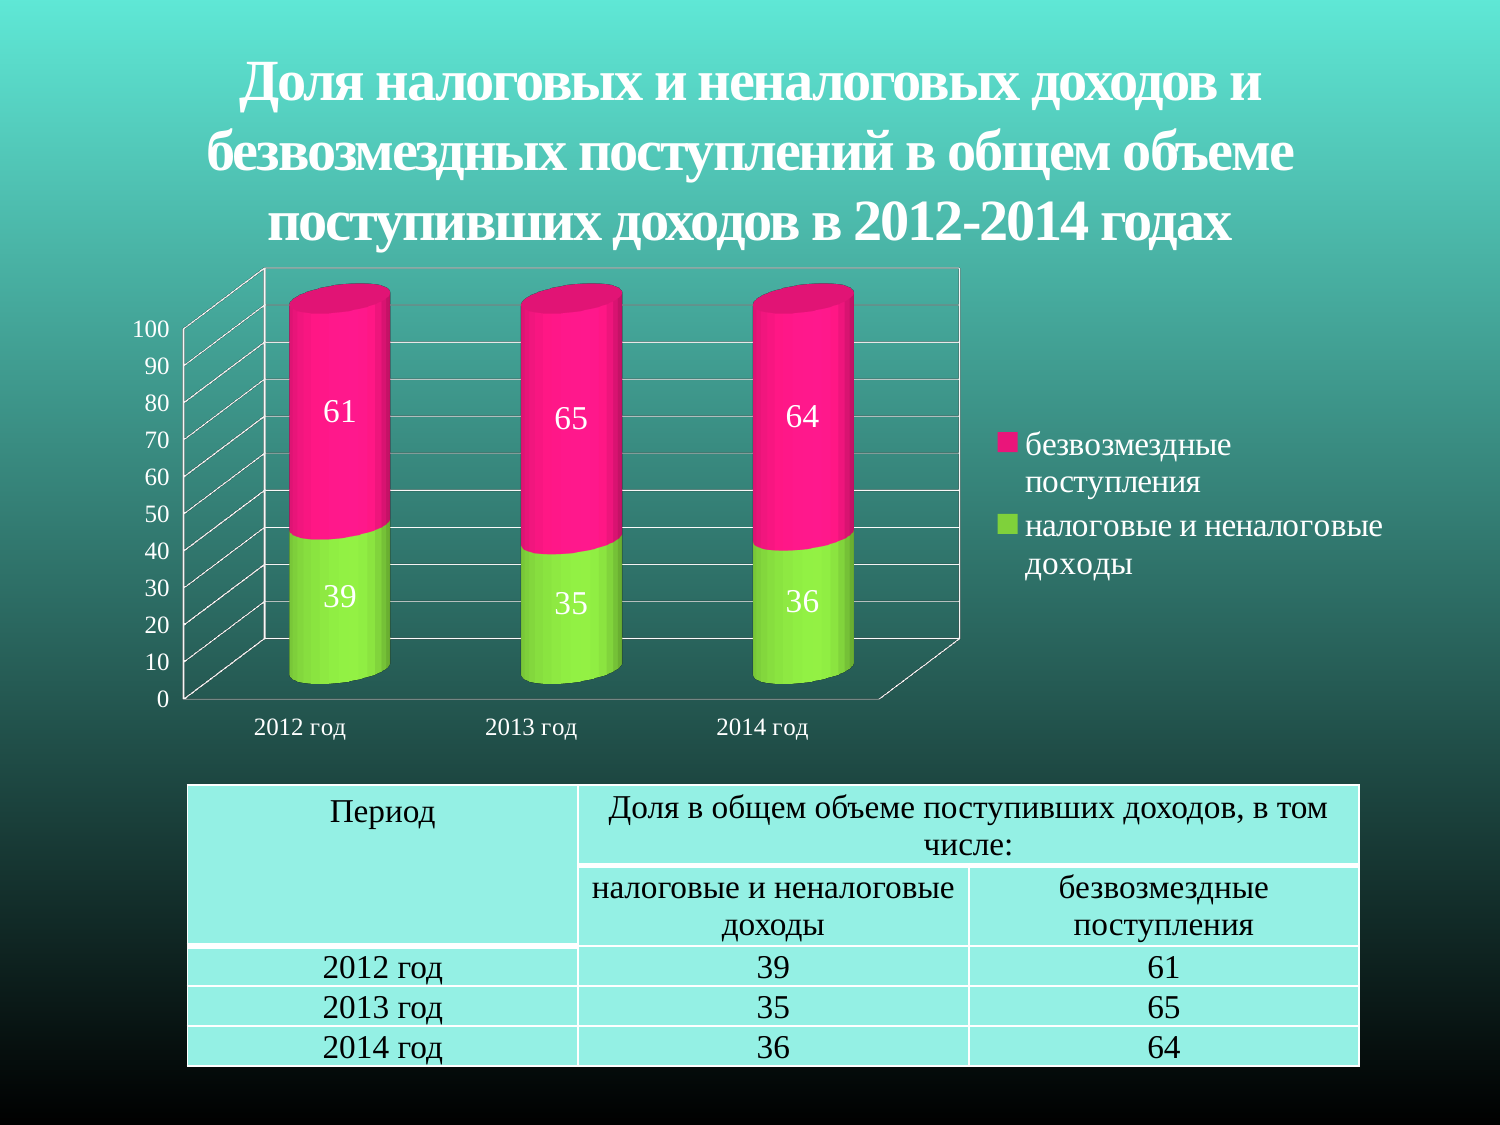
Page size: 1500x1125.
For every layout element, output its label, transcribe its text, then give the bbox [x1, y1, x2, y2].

table_cell 61 [970, 947, 1358, 985]
table_cell 36 [579, 1027, 968, 1065]
chart [104, 257, 1407, 751]
table_cell 64 [970, 1027, 1358, 1065]
table_cell 65 [970, 987, 1358, 1025]
table_cell 35 [579, 987, 968, 1025]
table_cell безвозмездные поступления [970, 868, 1358, 945]
title Доля налоговых и неналоговых доходов и безвозмездных поступлений в общем объеме поступивших доходов в 2012-2014 годах [75, 35, 1425, 258]
table_header Доля в общем объеме поступивших доходов, в том числе: [579, 786, 1358, 863]
table_header Период [188, 786, 577, 943]
table_cell 2013 год [188, 987, 577, 1025]
table_cell 2014 год [188, 1027, 577, 1065]
table_cell 2012 год [188, 949, 577, 985]
table_cell 39 [579, 947, 968, 985]
table_cell налоговые и неналоговые доходы [579, 868, 968, 945]
